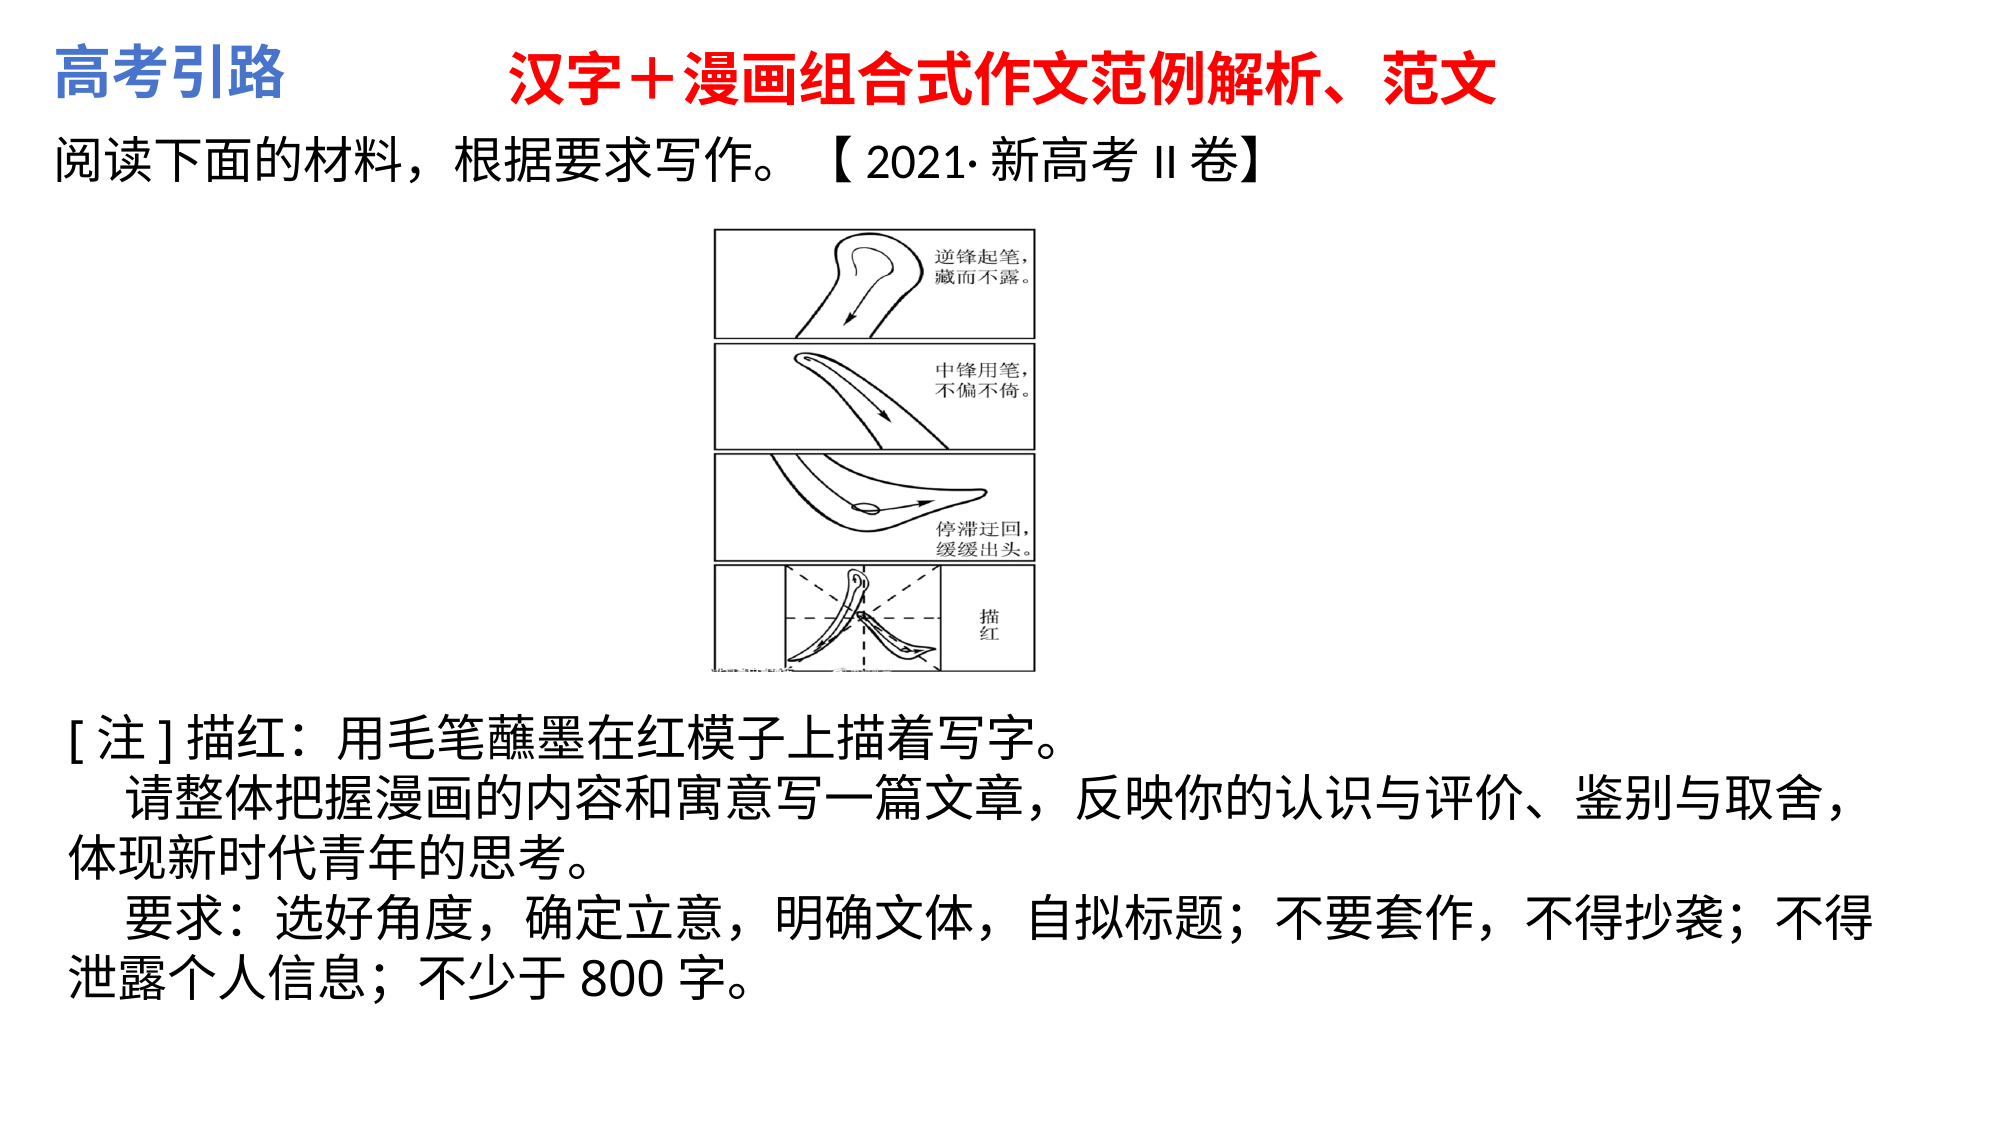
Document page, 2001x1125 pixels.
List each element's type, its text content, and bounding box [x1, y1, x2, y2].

text_box [注]描红：用毛笔蘸墨在红模子上描着写字。 请整体把握漫画的内容和寓意写一篇文章，反映你的认识与评价、鉴别与取舍，体现新时代青年的思考。 要求：选好角度，确定立意，明确文体，自拟标题；不要套作，不得抄袭；不得泄露个人信息；不少于800字。 [52, 699, 1897, 1016]
text_box 汉字＋漫画组合式作文范例解析、范文 阅读下面的材料，根据要求写作。【2021·新高考II卷】 [38, 27, 1967, 254]
text_box 高考引路 [38, 27, 1039, 113]
picture [711, 225, 1040, 673]
